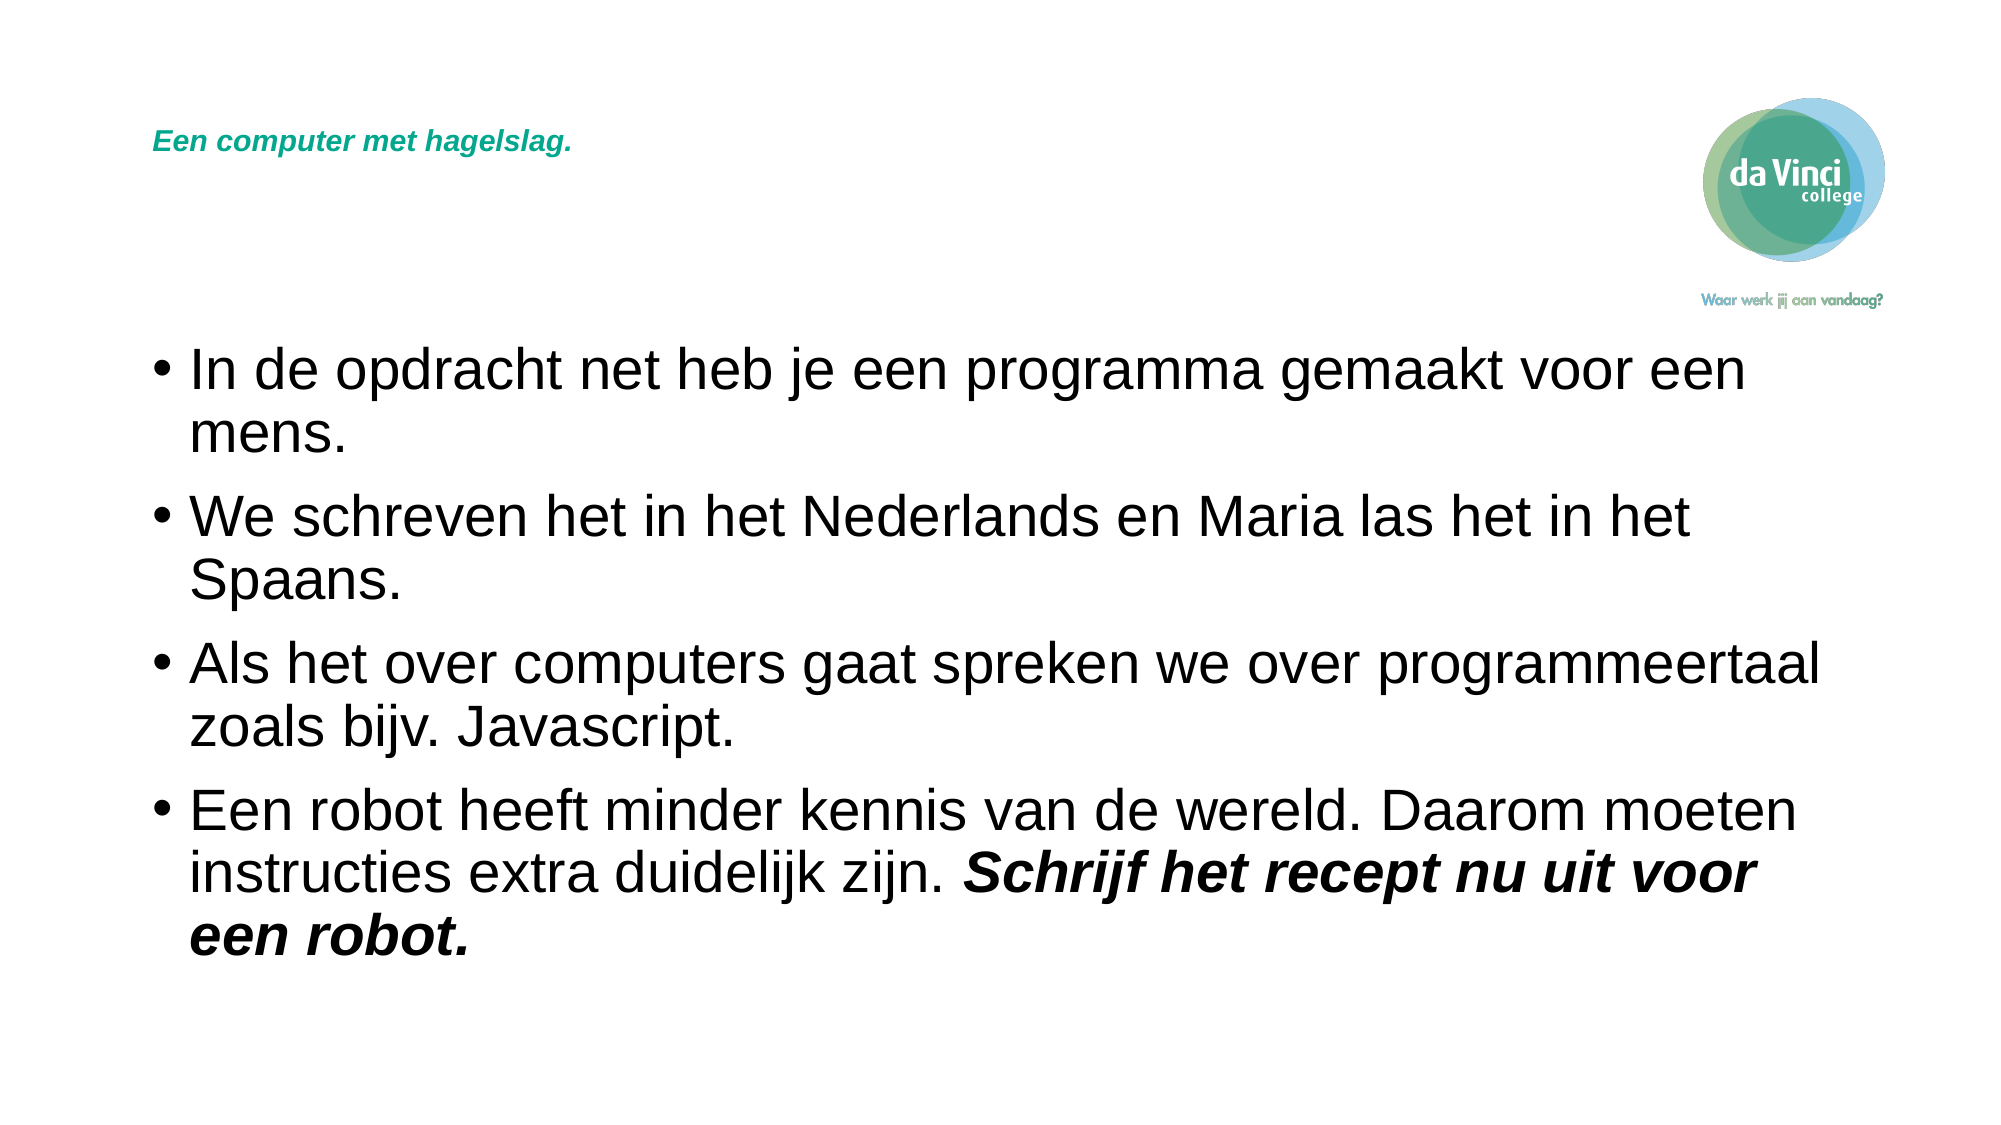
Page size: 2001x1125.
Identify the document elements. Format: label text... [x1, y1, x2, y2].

picture [1701, 98, 1885, 309]
list In de opdracht net heb je een programma gemaakt voor een mens. We schreven het in het Nederlands en Maria las het in het Spaans. Als het over computers gaat spreken we over programmeertaal zoals bijv. Javascript. Een robot heeft minder kennis van de wereld. Daarom moeten instructies extra duidelijk zijn. Schrijf het recept nu uit voor een robot. [137, 332, 1863, 1046]
title Een computer met hagelslag. [137, 118, 1863, 237]
